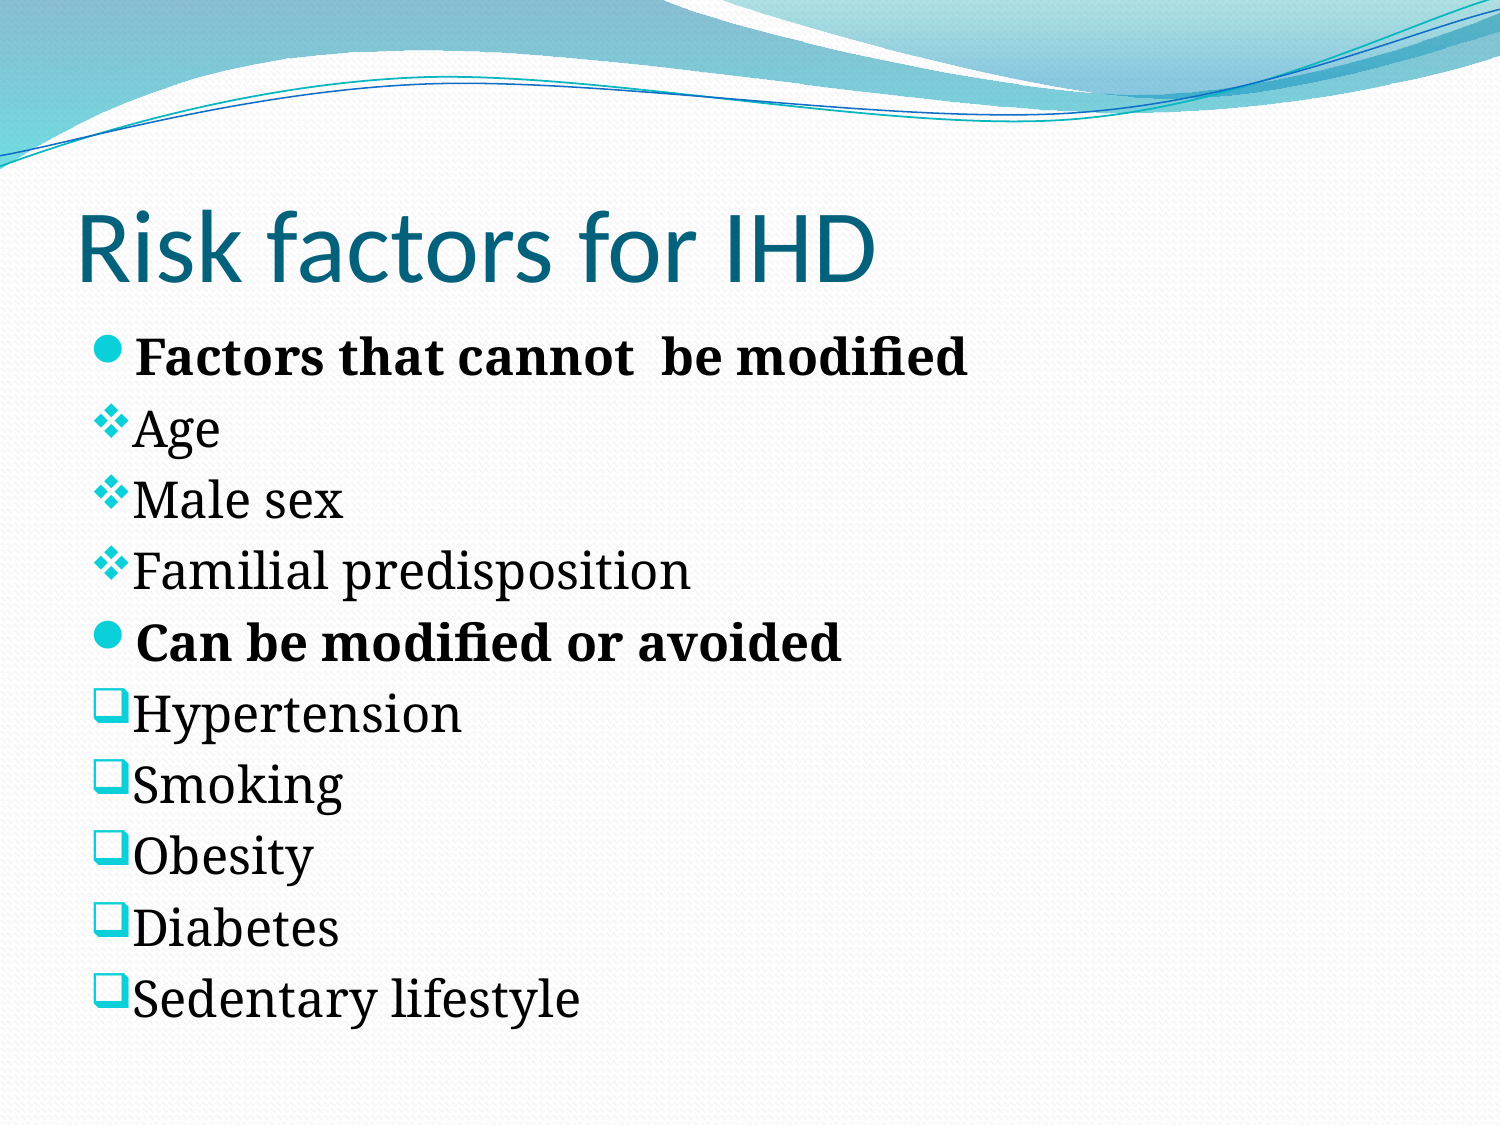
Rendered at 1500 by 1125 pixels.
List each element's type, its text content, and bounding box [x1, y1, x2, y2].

title Risk factors for IHD [75, 115, 1425, 303]
list Factors that cannot be modified Age Male sex Familial predisposition Can be modified or avoided Hypertension Smoking Obesity Diabetes Sedentary lifestyle [75, 317, 1425, 1038]
